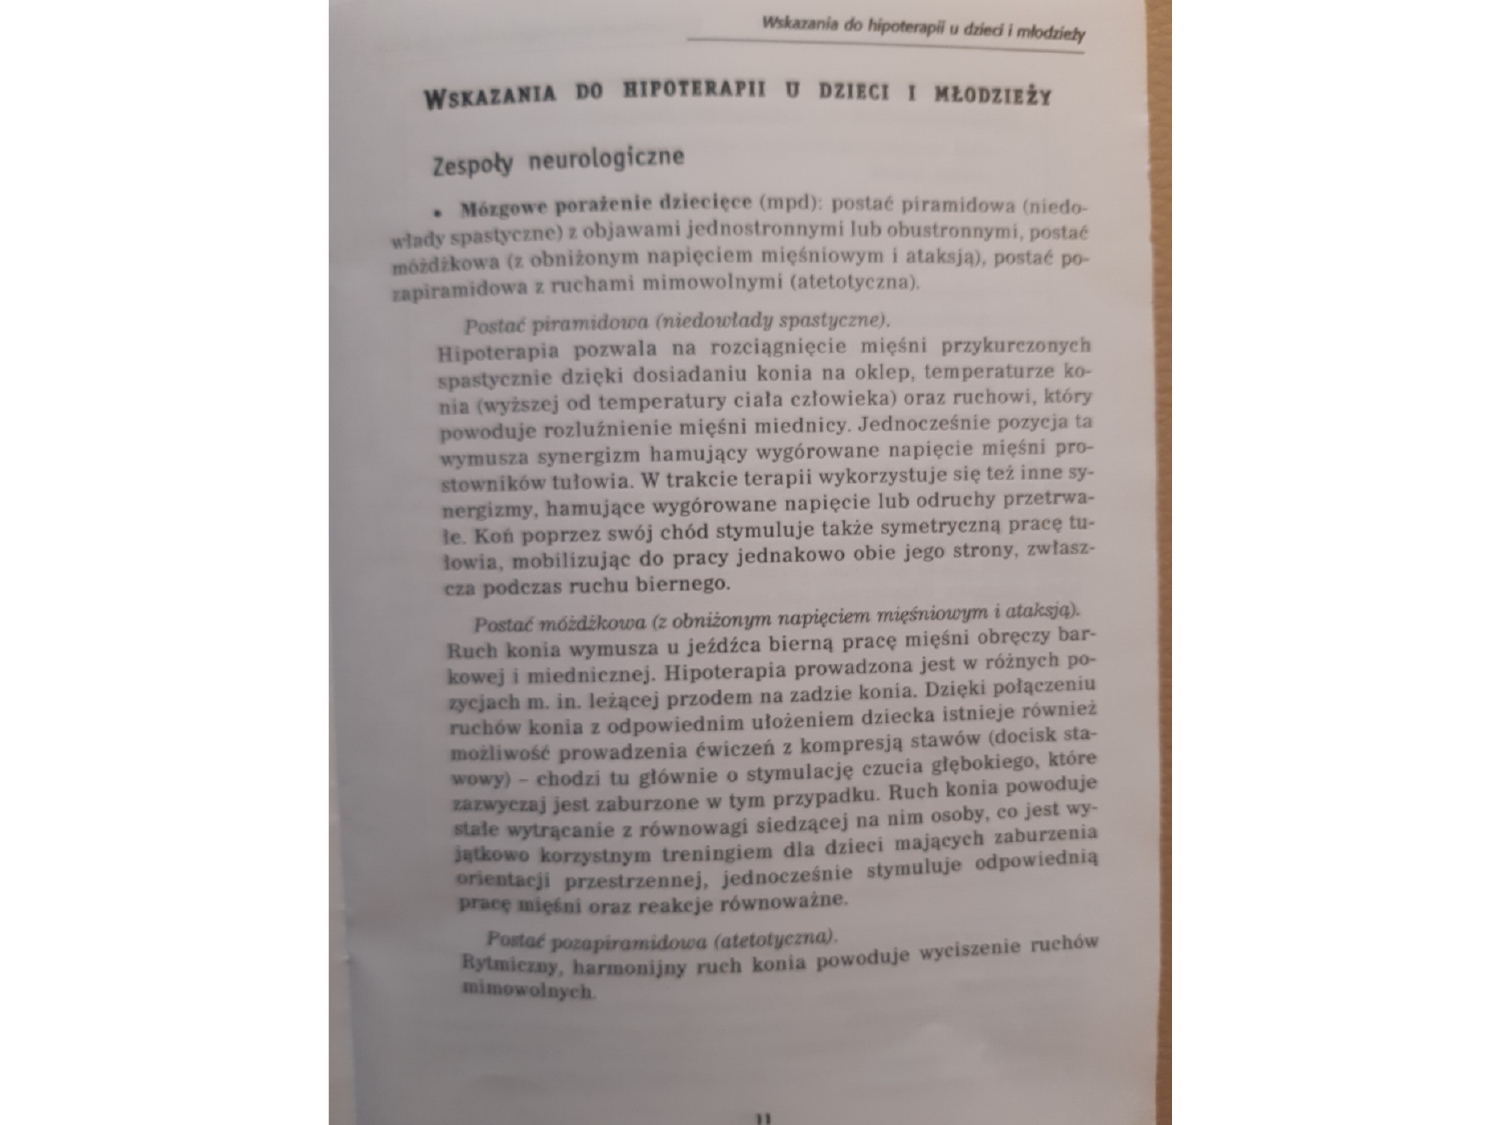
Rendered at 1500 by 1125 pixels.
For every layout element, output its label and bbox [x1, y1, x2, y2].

picture [187, 1, 1313, 1124]
